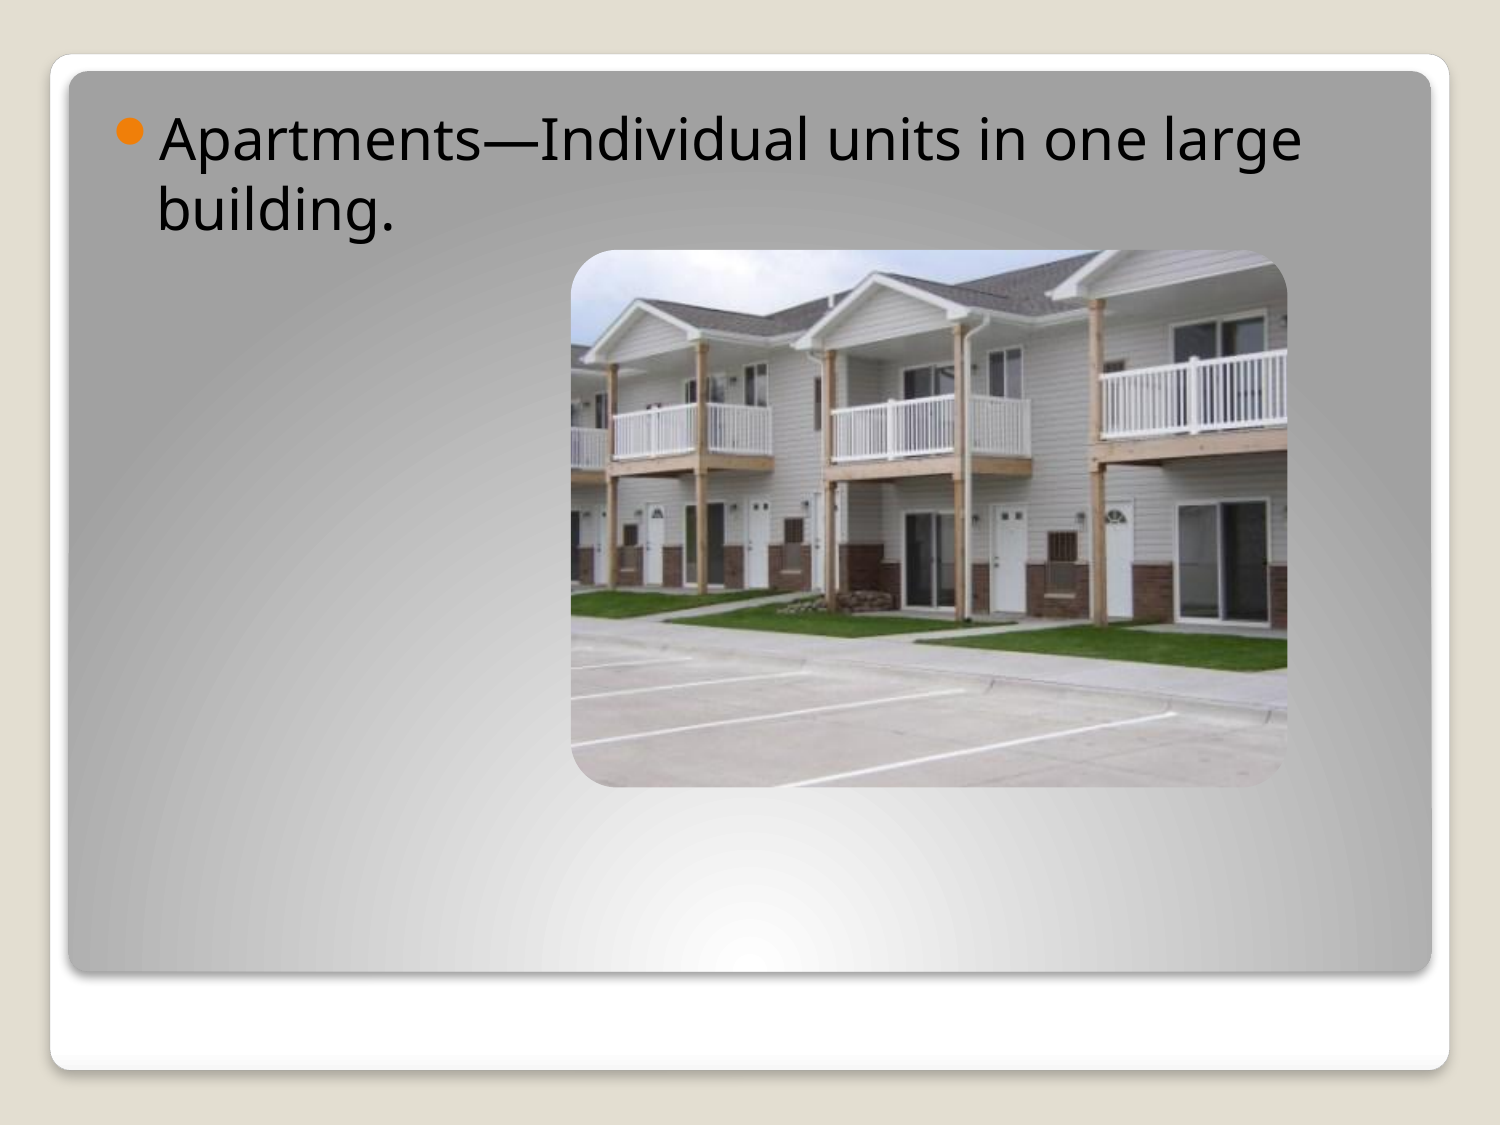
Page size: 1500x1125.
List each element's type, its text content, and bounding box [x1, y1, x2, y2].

list Apartments—Individual units in one large building. [82, 86, 1425, 774]
picture [570, 249, 1288, 788]
